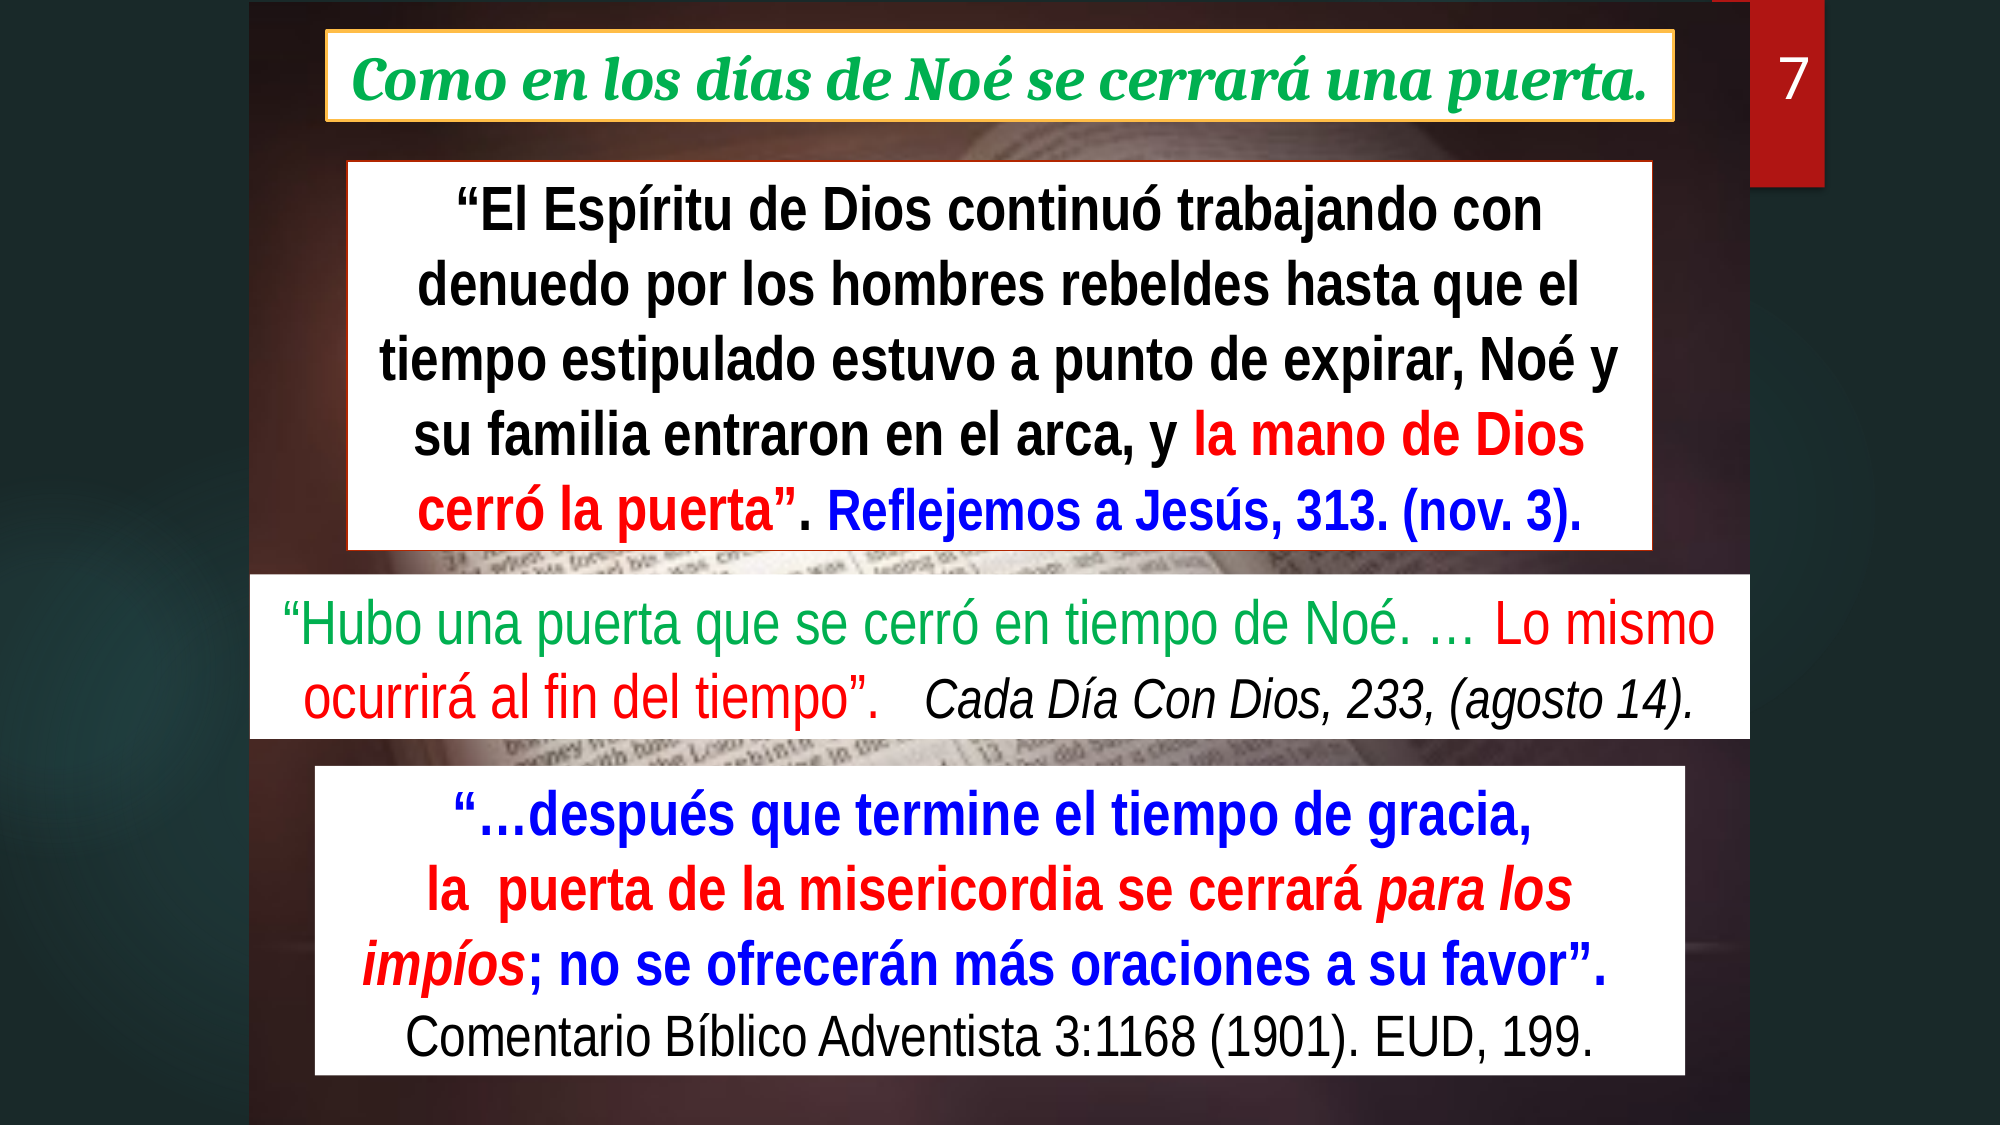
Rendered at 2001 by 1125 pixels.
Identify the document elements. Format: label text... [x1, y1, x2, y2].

slide_number 7 [1751, 2, 1846, 129]
picture [0, 0, 1751, 1125]
